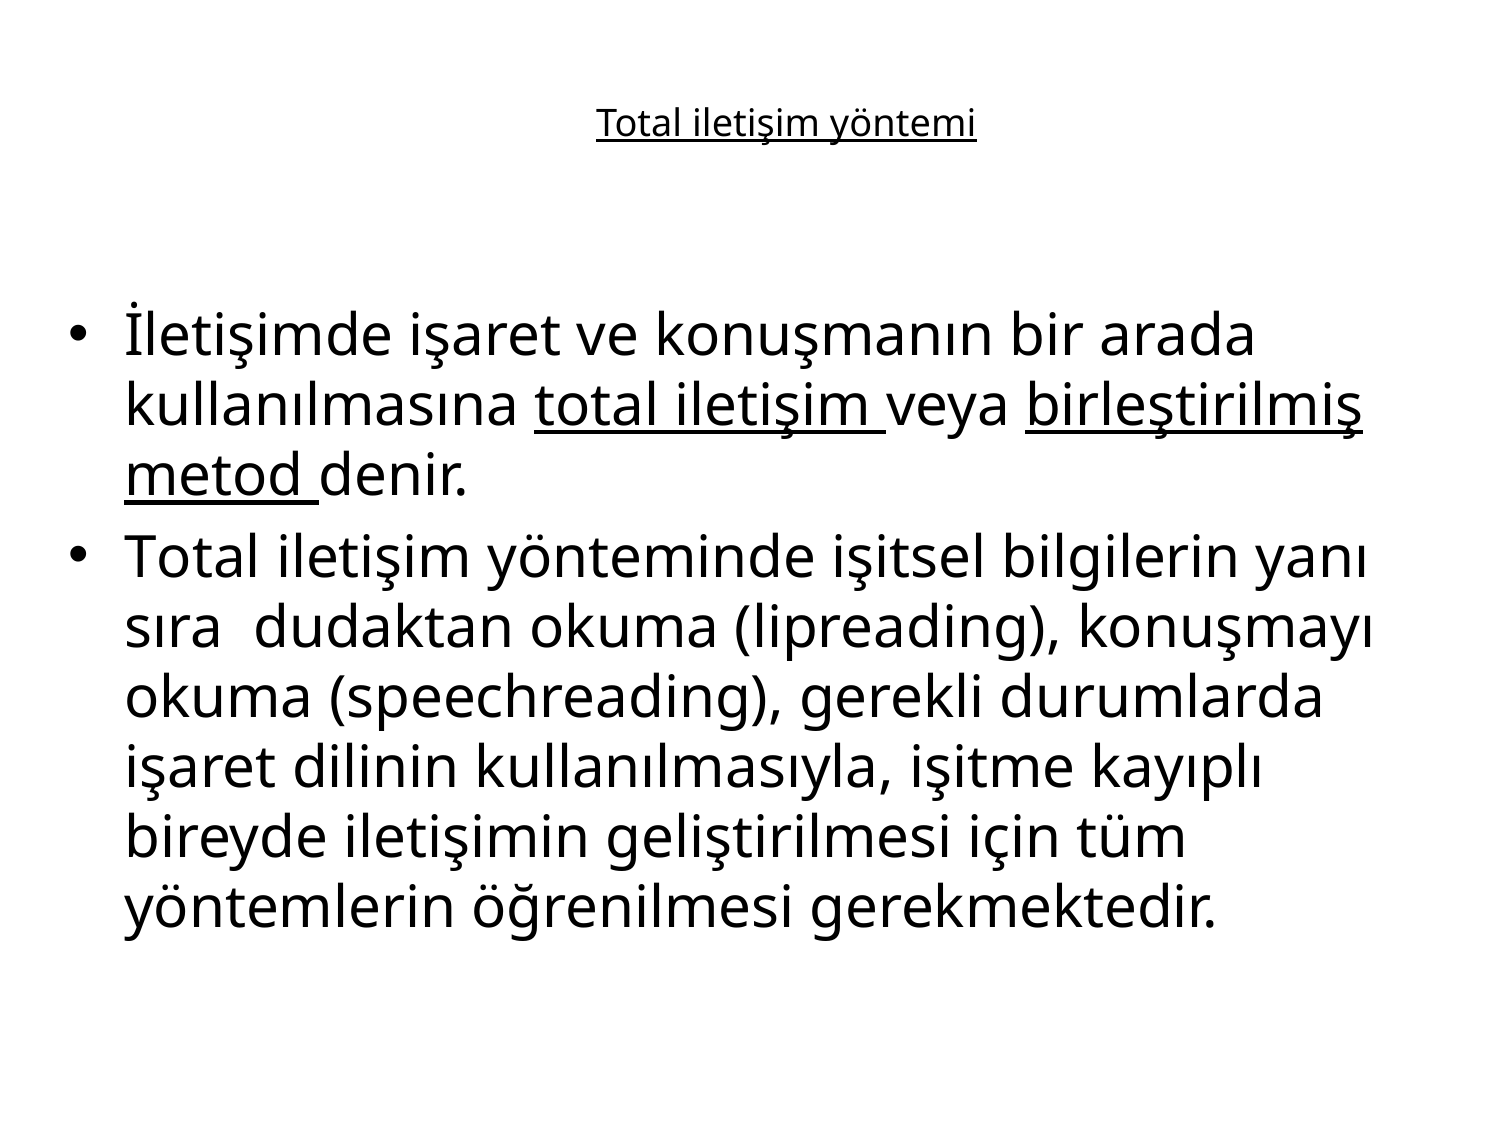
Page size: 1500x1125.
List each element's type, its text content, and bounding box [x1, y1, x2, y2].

list İletişimde işaret ve konuşmanın bir arada kullanılmasına total iletişim veya birleştirilmiş metod denir. Total iletişim yönteminde işitsel bilgilerin yanı sıra dudaktan okuma (lipreading), konuşmayı okuma (speechreading), gerekli durumlarda işaret dilinin kullanılmasıyla, işitme kayıplı bireyde iletişimin geliştirilmesi için tüm yöntemlerin öğrenilmesi gerekmektedir. [53, 208, 1471, 1005]
title Total iletişim yöntemi [112, 90, 1461, 198]
